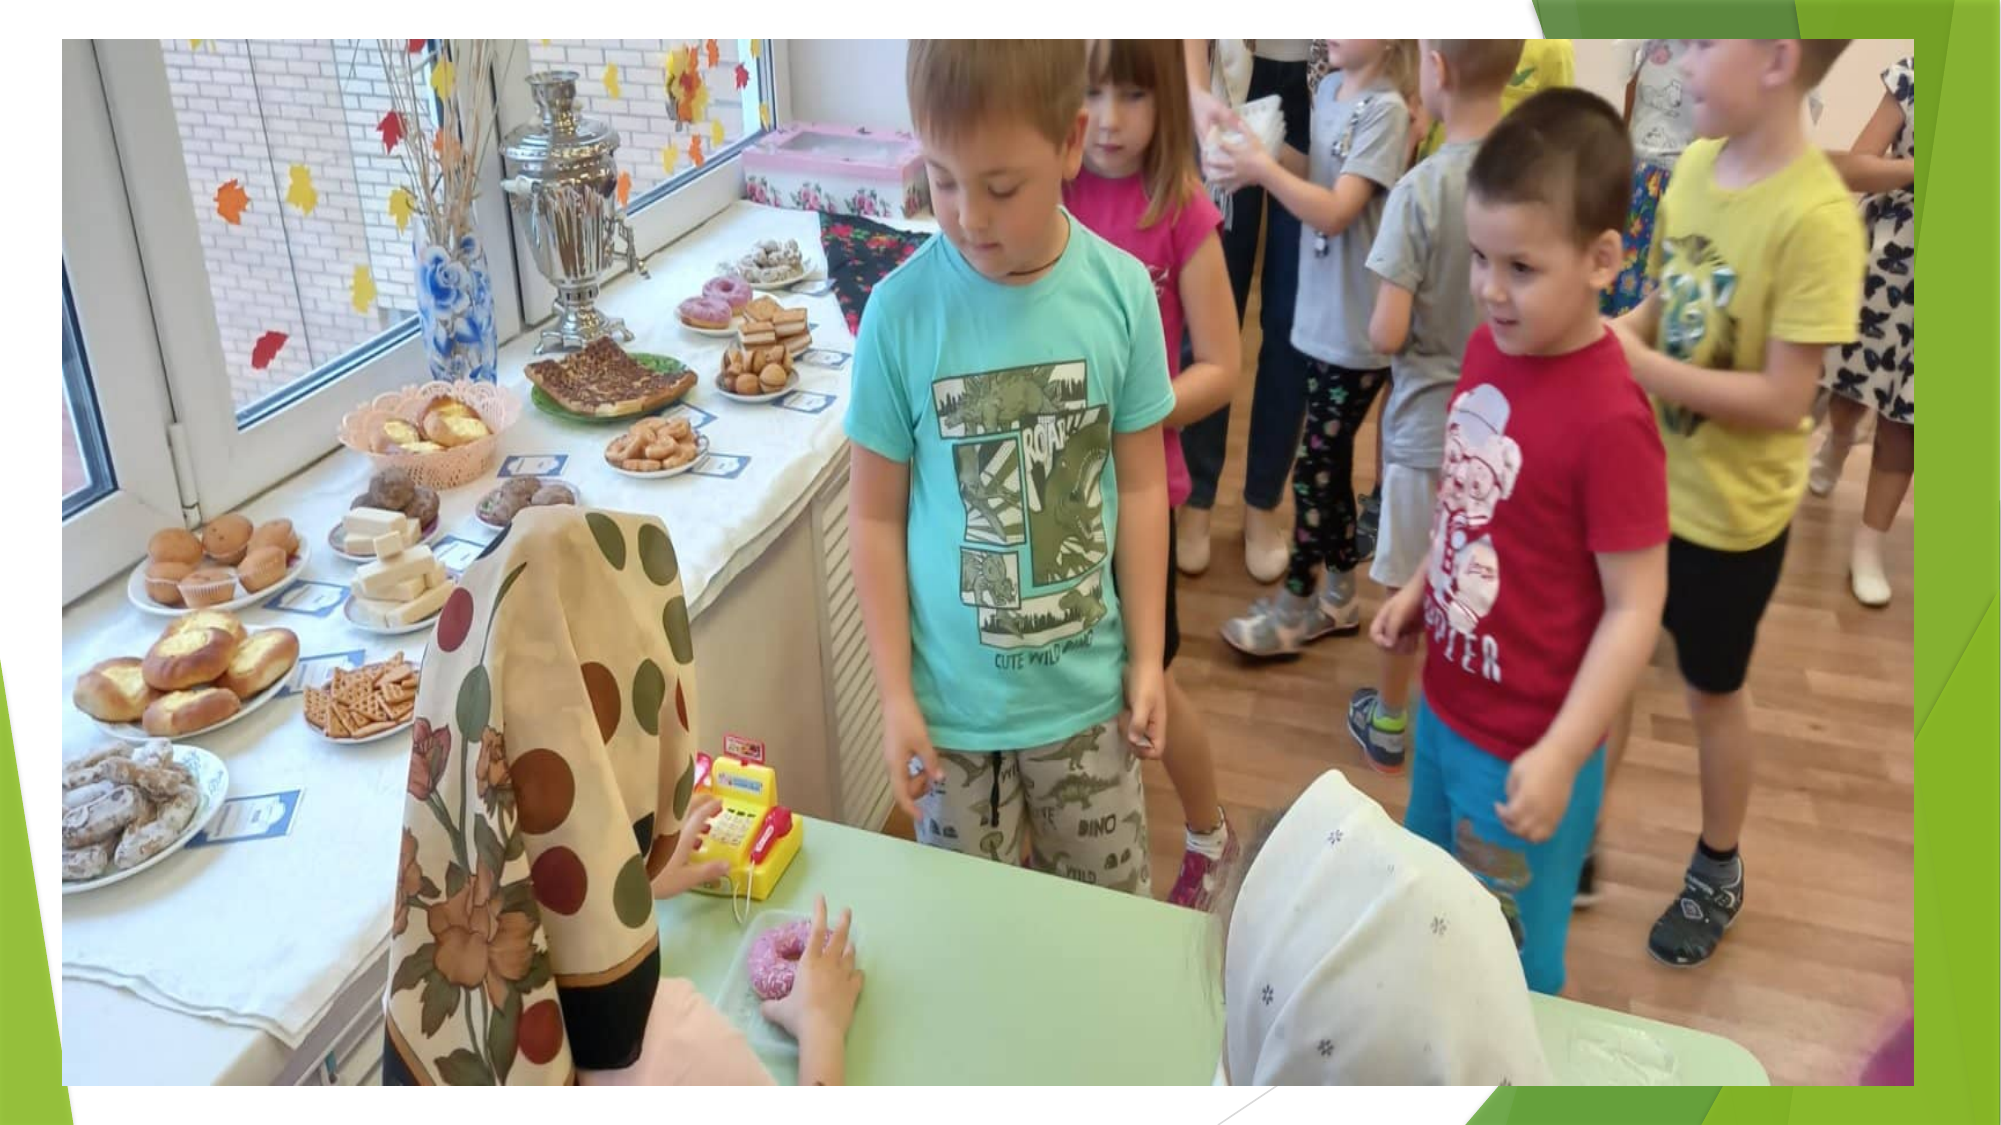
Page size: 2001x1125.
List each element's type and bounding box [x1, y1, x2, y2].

picture [61, 39, 1914, 1086]
